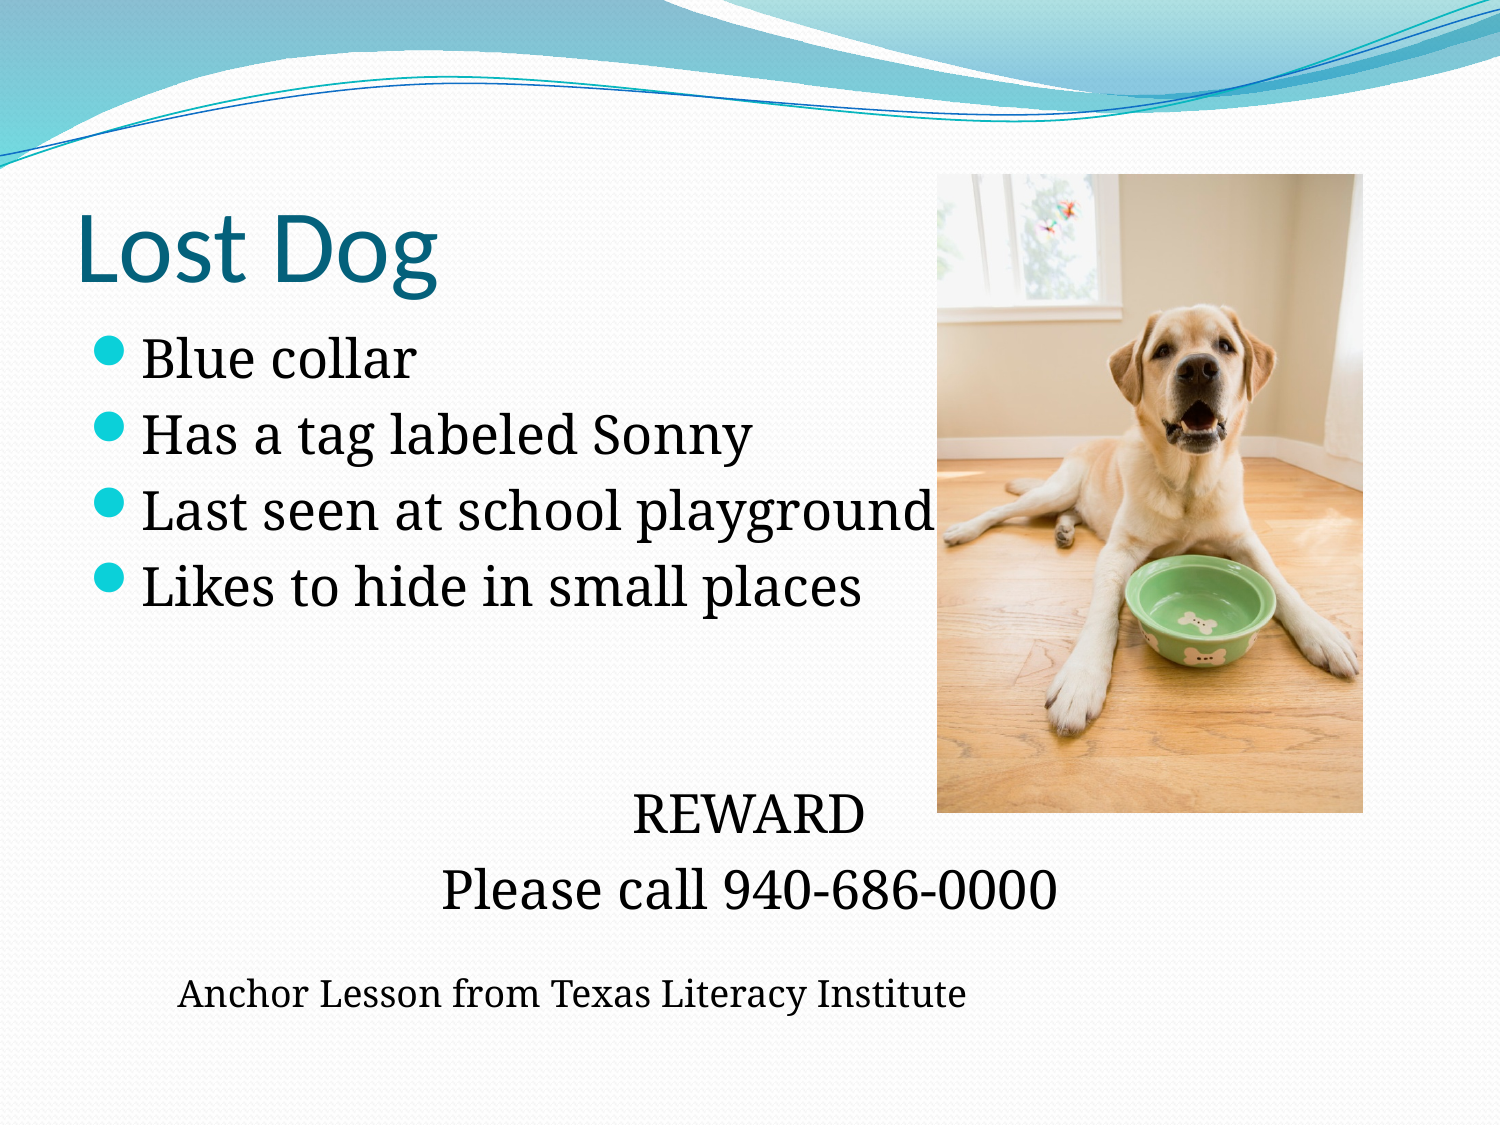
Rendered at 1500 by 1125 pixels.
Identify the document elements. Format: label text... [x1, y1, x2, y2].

picture [937, 174, 1363, 813]
title Lost Dog [75, 115, 1425, 303]
text_box Anchor Lesson from Texas Literacy Institute [162, 962, 1338, 1023]
list Blue collar Has a tag labeled Sonny Last seen at school playground Likes to hide in small places REWARD Please call 940-686-0000 [75, 317, 1425, 1038]
